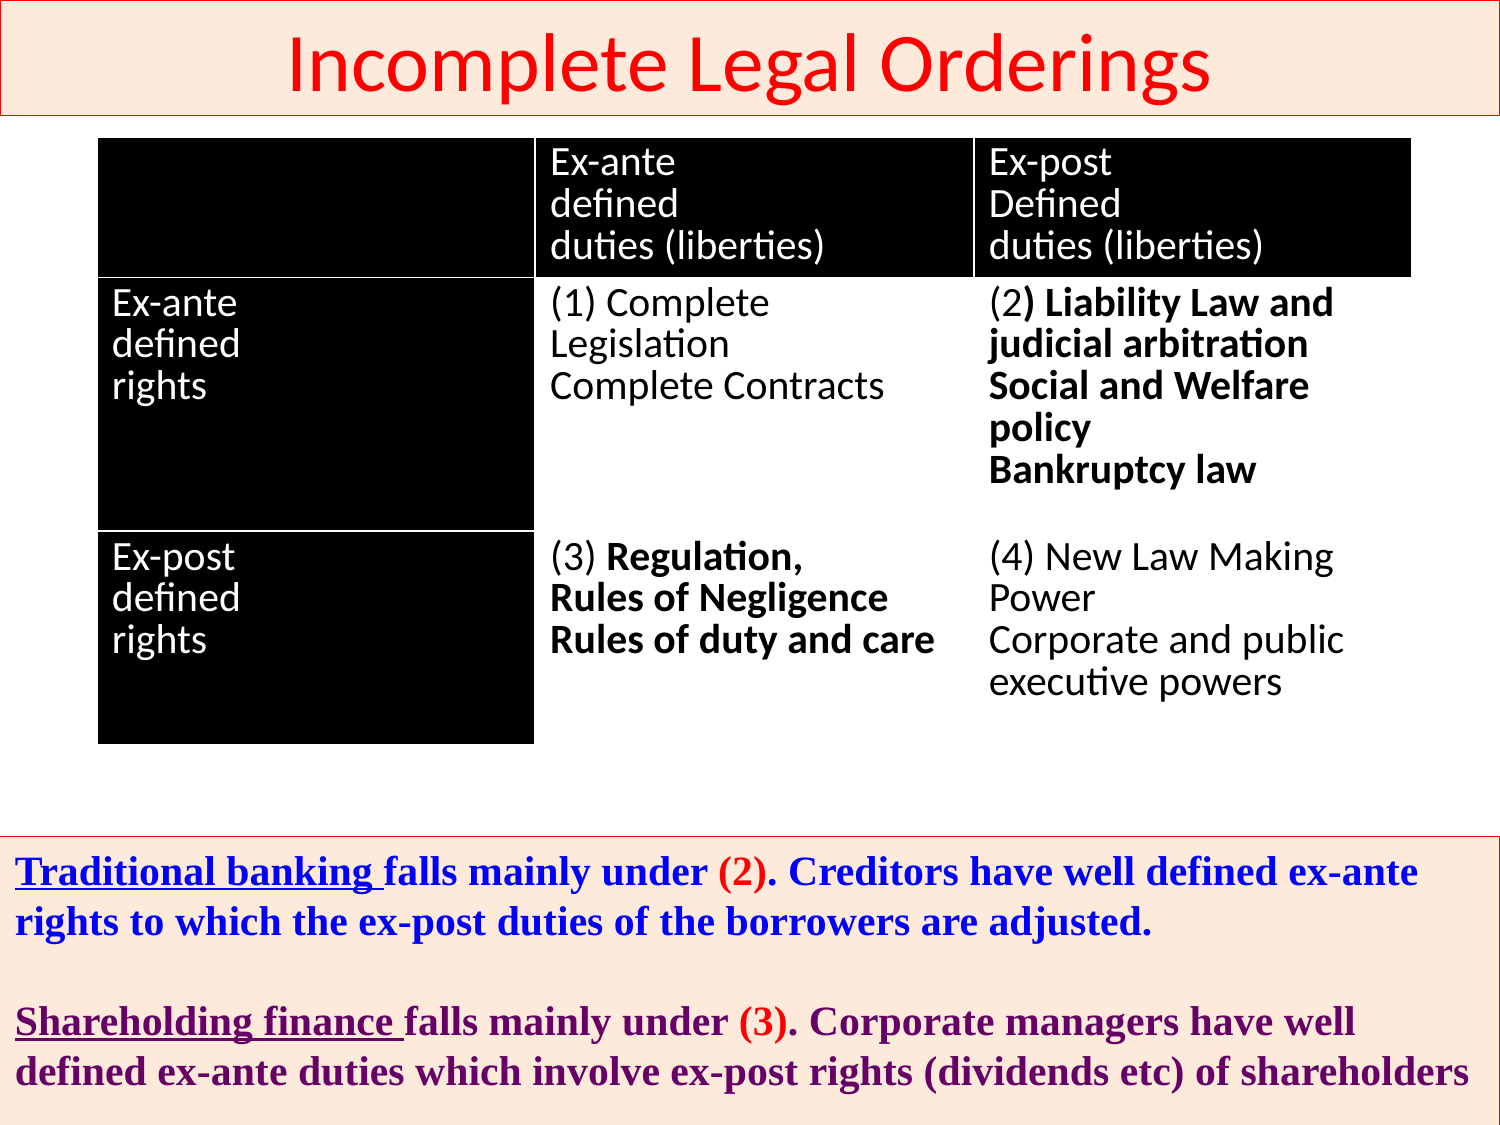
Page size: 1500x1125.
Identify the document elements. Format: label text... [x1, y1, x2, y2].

table_cell (3) Regulation, Rules of Negligence Rules of duty and care [536, 532, 973, 744]
table_cell Ex-post defined rights [98, 532, 534, 744]
title Incomplete Legal Orderings [0, 0, 1500, 116]
table_header Ex-ante defined duties (liberties) [536, 138, 973, 277]
table_cell (2) Liability Law and judicial arbitration Social and Welfare policy Bankruptcy law [975, 278, 1411, 530]
table_cell (1) Complete Legislation Complete Contracts [536, 278, 973, 530]
table_cell Ex-ante defined rights [98, 278, 534, 530]
table_cell (4) New Law Making Power Corporate and public executive powers [975, 532, 1411, 744]
text_box Traditional banking falls mainly under (2). Creditors have well defined ex-ante rights to which the ex-post duties of the borrowers are adjusted. Shareholding finance falls mainly under (3). Corporate managers have well defined ex-ante duties which involve ex-post rights (dividends etc) of shareholders [0, 836, 1500, 1125]
table_header Ex-post Defined duties (liberties) [975, 138, 1411, 277]
table_header [98, 138, 534, 277]
